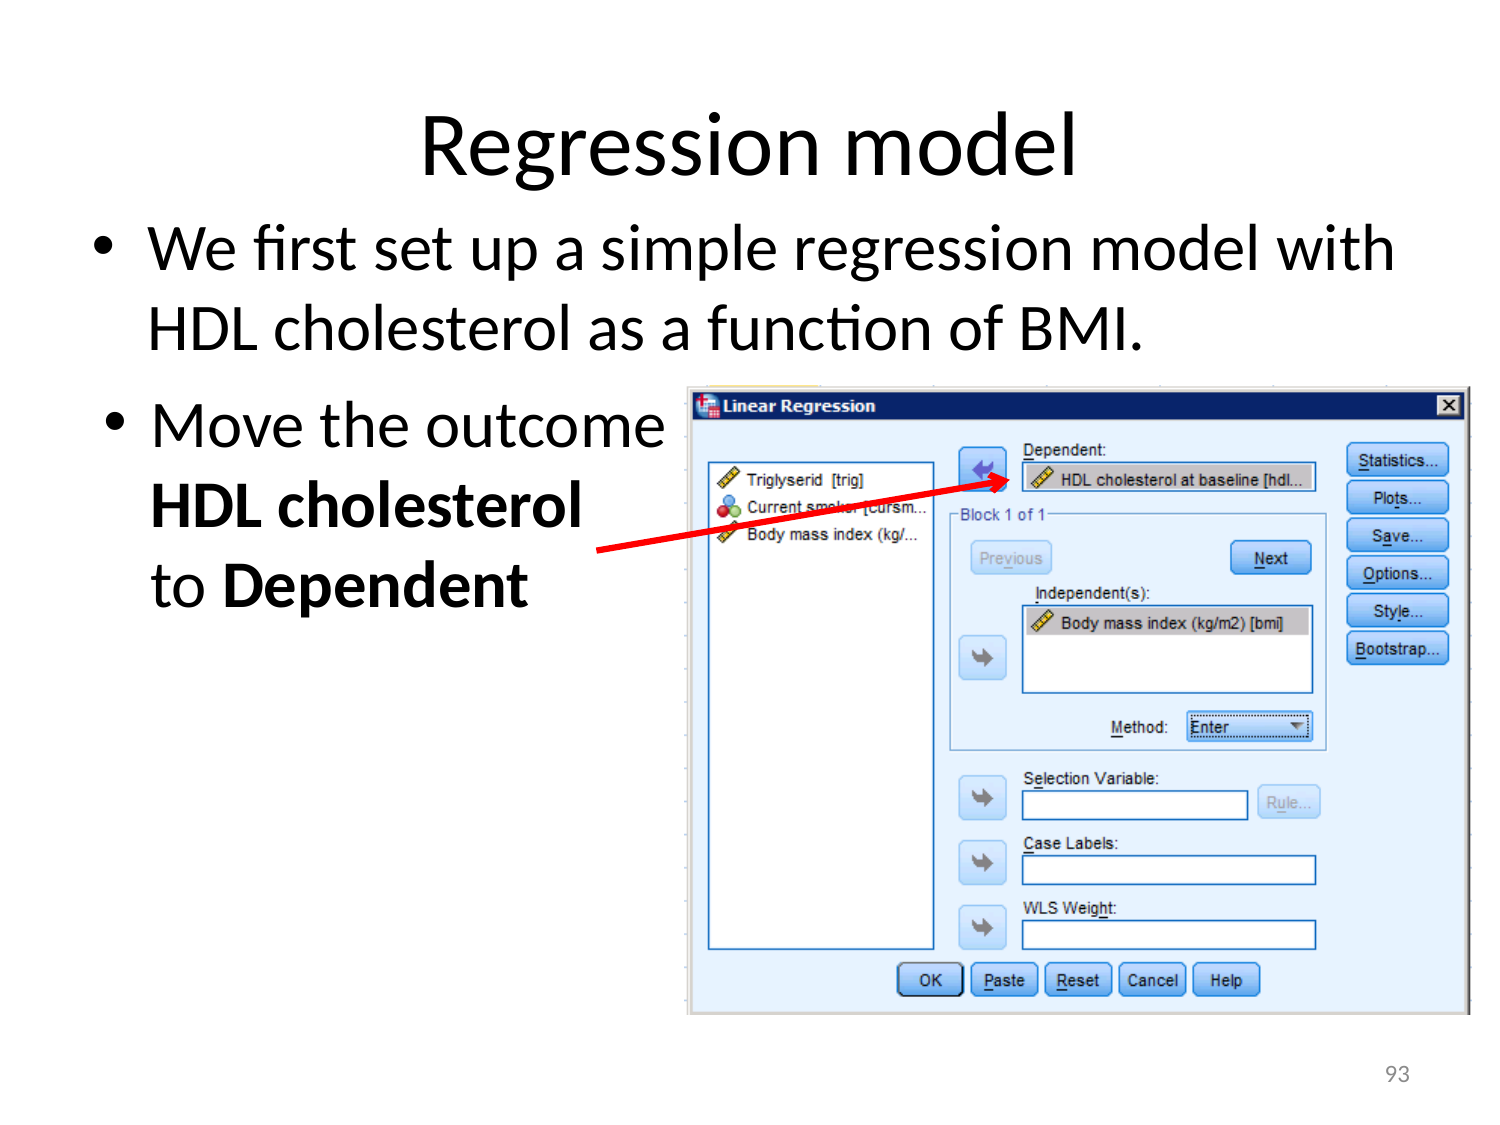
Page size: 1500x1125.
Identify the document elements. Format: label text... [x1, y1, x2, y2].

list We first set up a simple regression model with HDL cholesterol as a function of BMI. [76, 196, 1427, 939]
text_box Move the outcome HDL cholesterol to Dependent [88, 373, 685, 629]
slide_number 93 [1074, 1042, 1425, 1103]
picture [684, 385, 1472, 1016]
title Regression model [75, 45, 1425, 233]
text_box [596, 479, 1011, 551]
